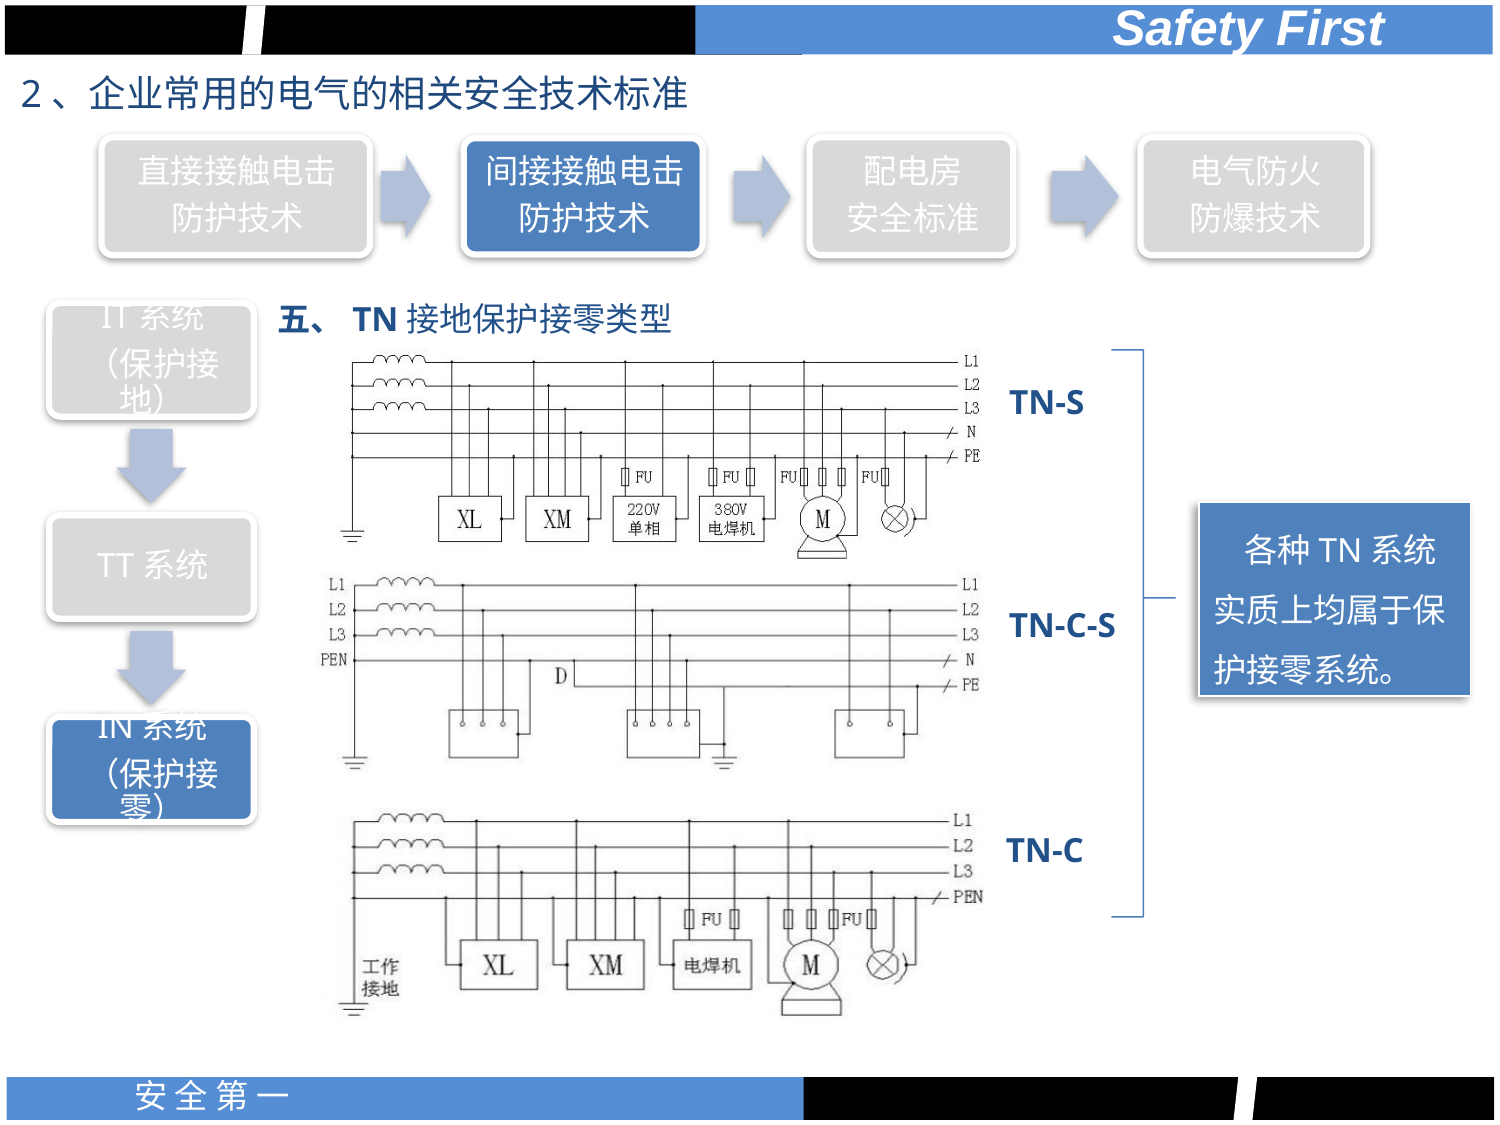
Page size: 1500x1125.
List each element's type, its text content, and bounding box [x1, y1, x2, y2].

text_box TN-C-S [993, 596, 1111, 651]
picture [312, 349, 999, 776]
text_box TN-C [1004, 822, 1099, 877]
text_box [48, 302, 255, 823]
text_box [100, 136, 1448, 256]
text_box 2、企业常用的电气的相关安全技术标准 [5, 67, 1010, 124]
picture [312, 808, 999, 1024]
text_box 五、TN接地保护接零类型 [262, 290, 688, 346]
text_box 各种TN系统实质上均属于保护接零系统。 [1198, 501, 1471, 697]
text_box TN-S [1003, 373, 1100, 429]
text_box [1111, 349, 1177, 918]
